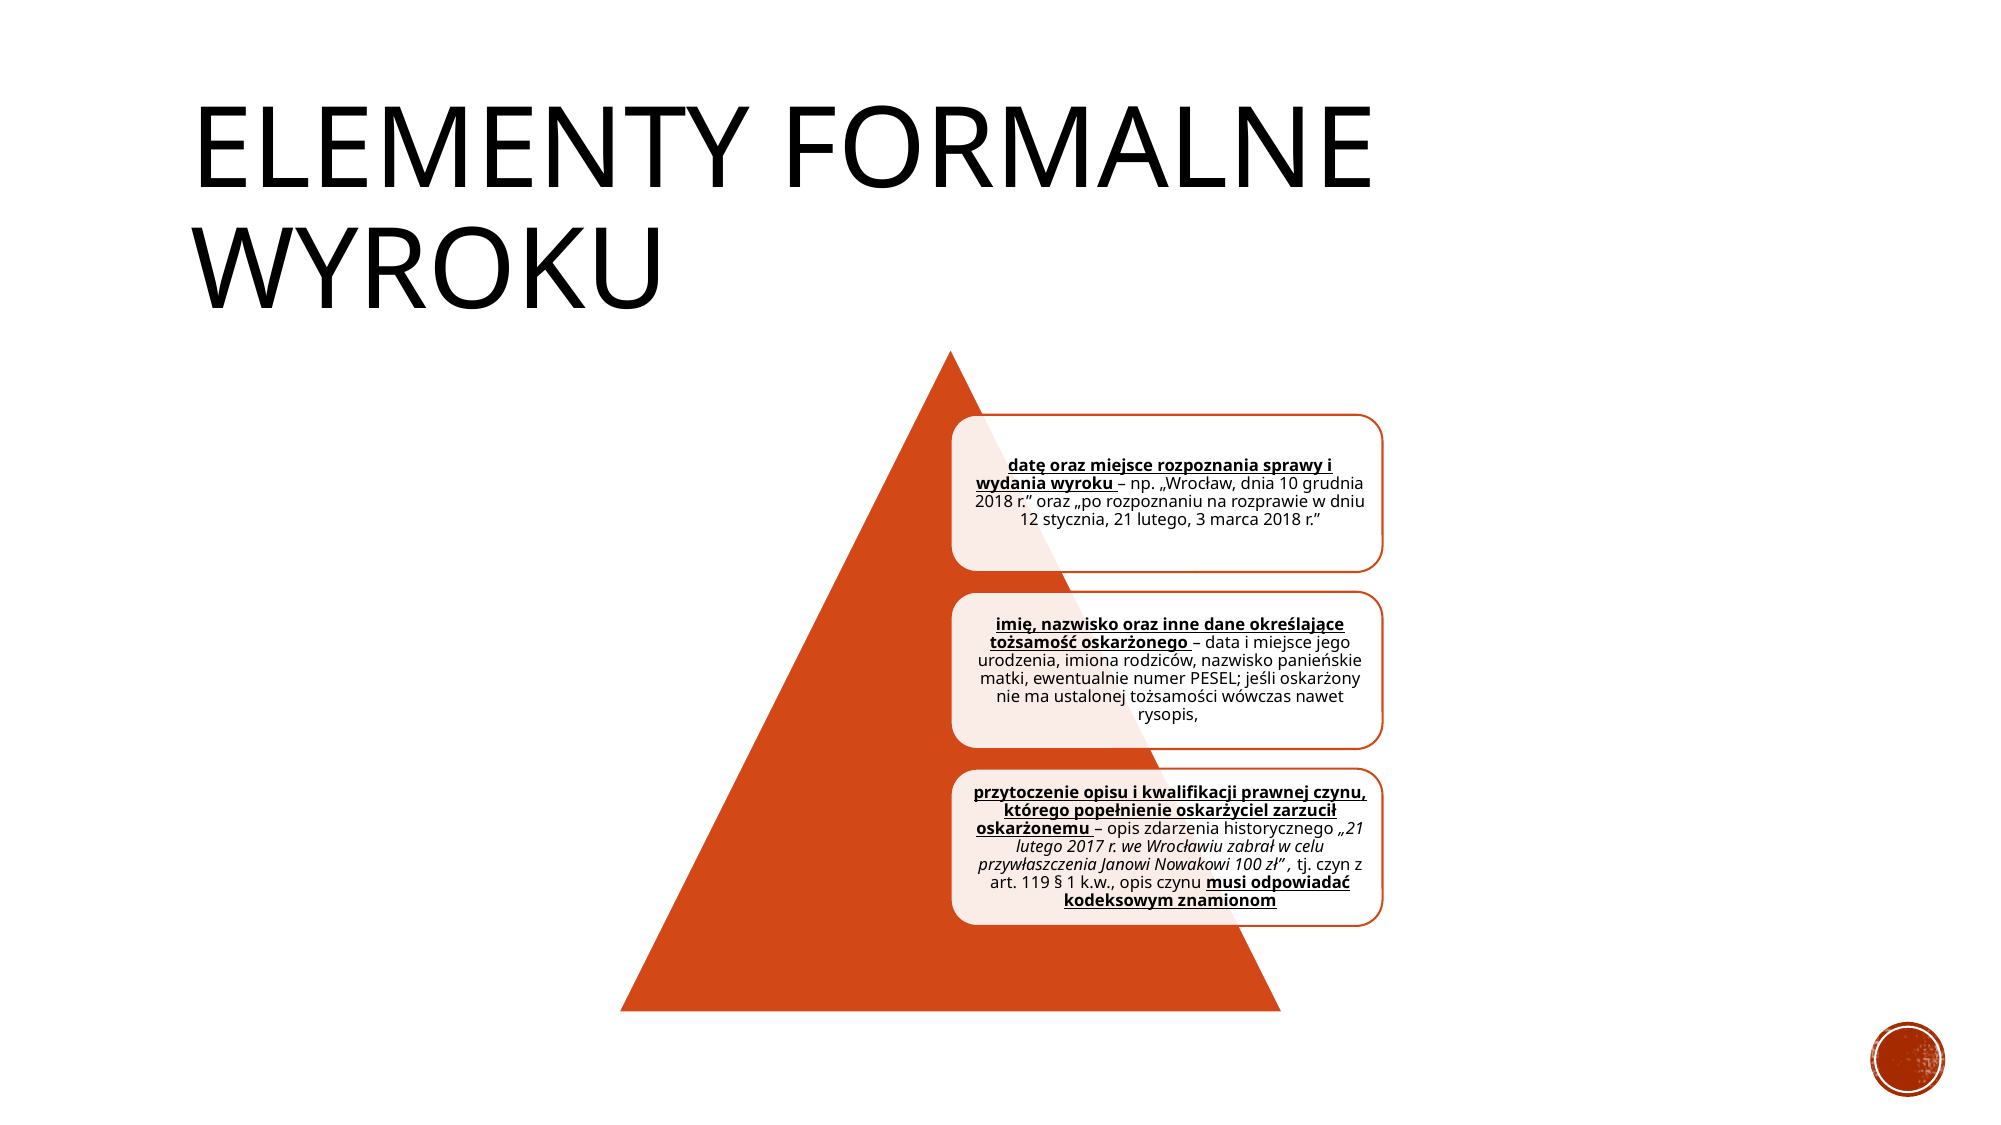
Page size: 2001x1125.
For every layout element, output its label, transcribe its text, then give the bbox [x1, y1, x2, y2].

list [181, 349, 1824, 1011]
title Elementy formalne wyroku [175, 79, 1826, 344]
